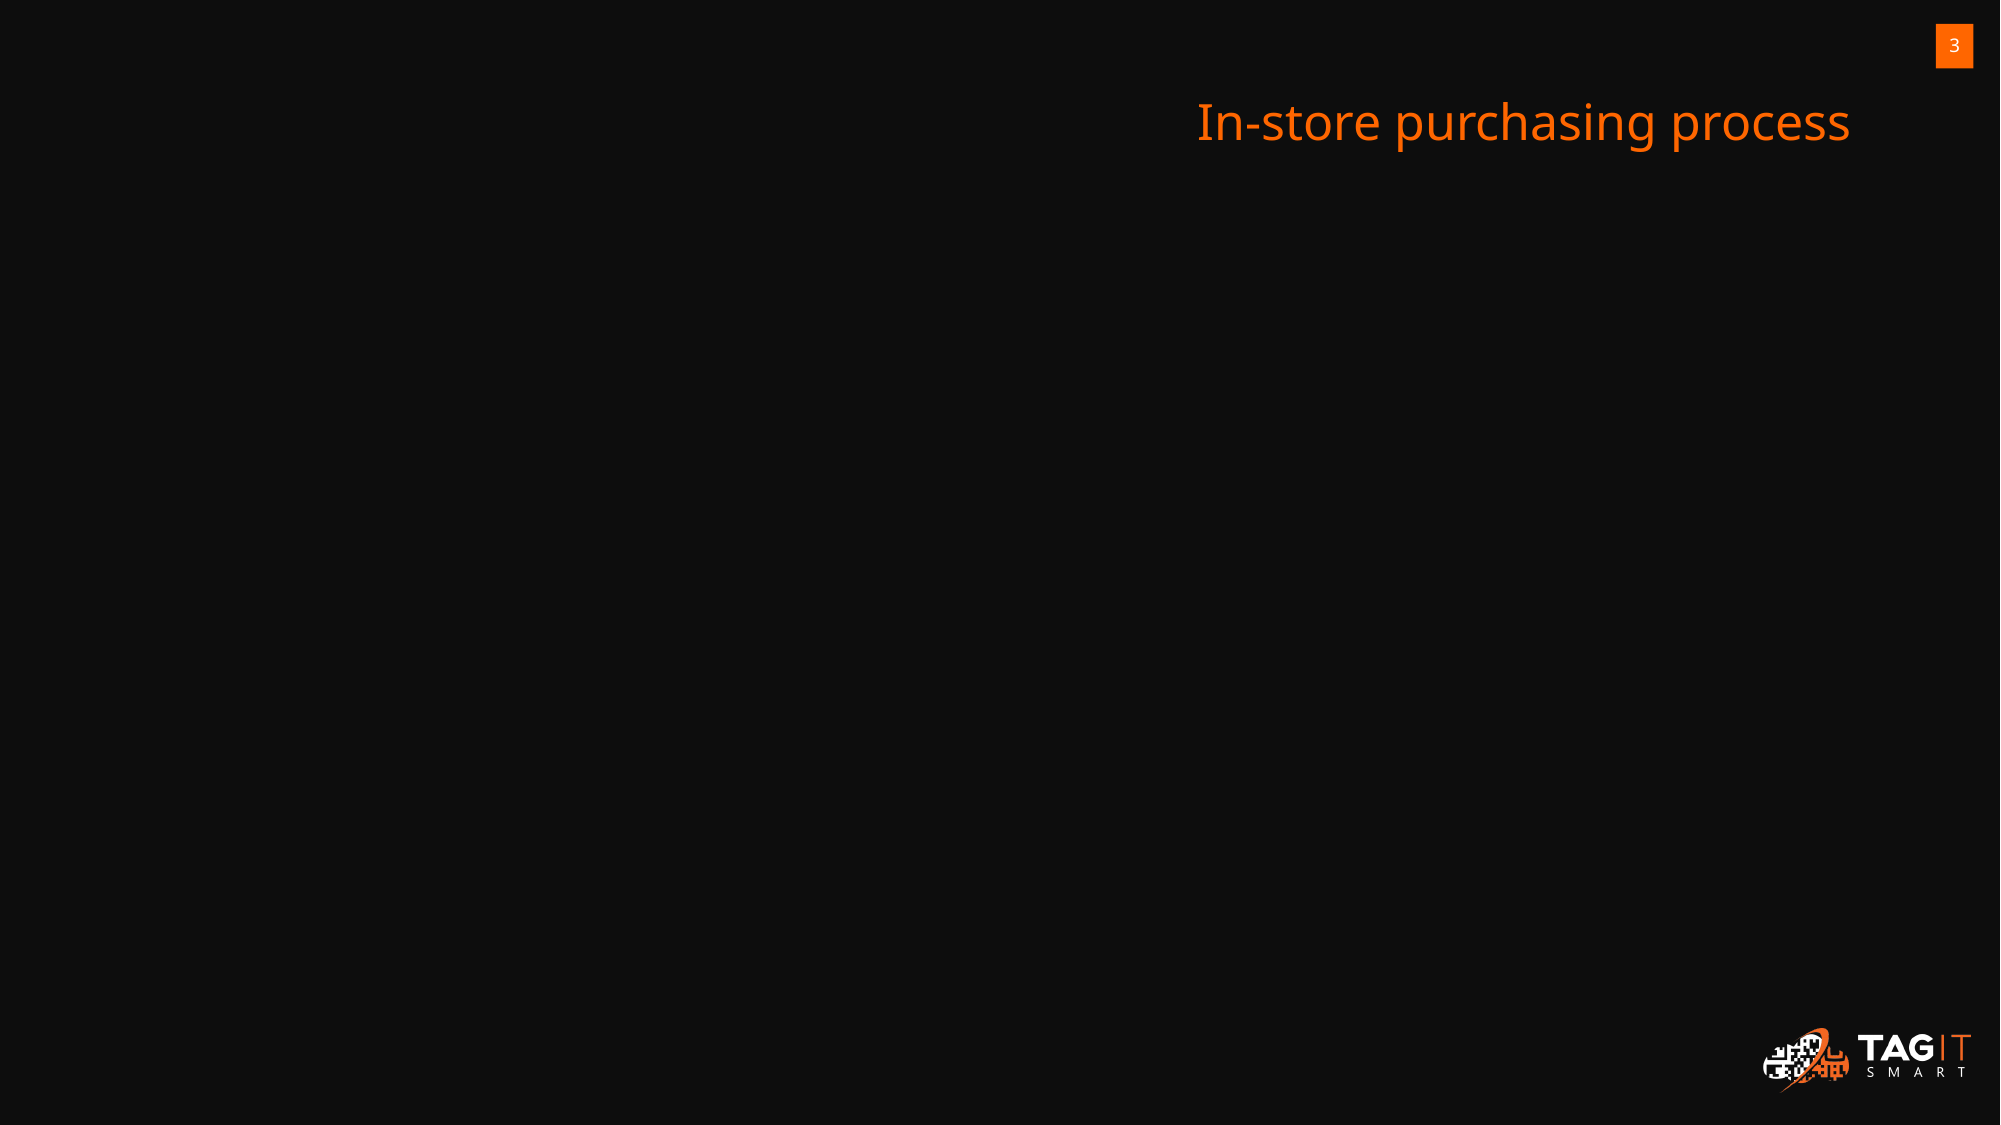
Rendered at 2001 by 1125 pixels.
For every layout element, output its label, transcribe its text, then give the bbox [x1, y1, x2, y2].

picture [1738, 1028, 1971, 1093]
text_box In-store purchasing process [73, 83, 1867, 159]
slide_number 3 [1935, 23, 1974, 69]
